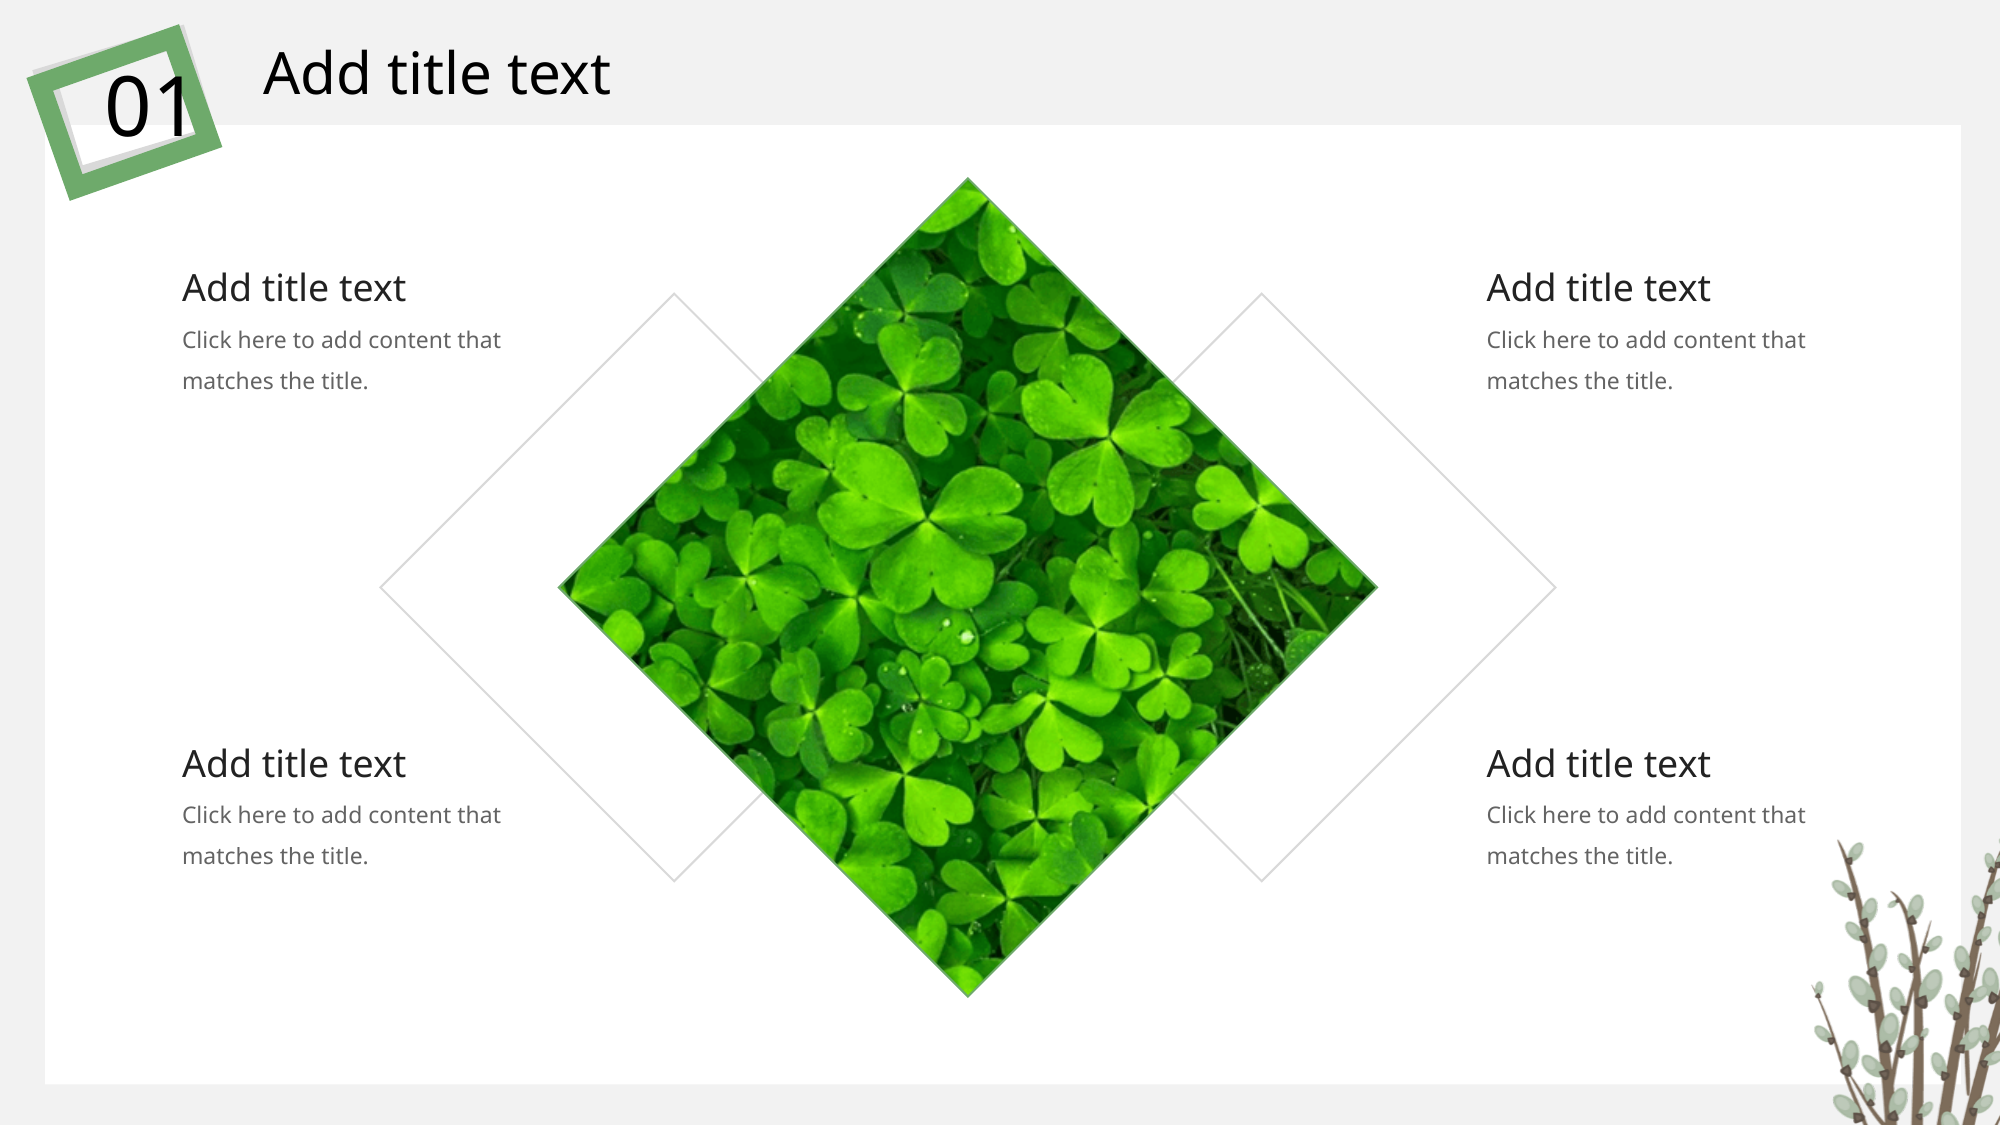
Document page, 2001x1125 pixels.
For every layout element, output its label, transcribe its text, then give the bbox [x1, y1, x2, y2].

text_box [1172, 292, 1557, 883]
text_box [167, 265, 542, 398]
text_box [378, 292, 763, 883]
text_box Add title text [248, 29, 627, 114]
text_box [557, 176, 1379, 999]
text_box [1471, 265, 1846, 398]
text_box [1471, 741, 1846, 873]
text_box 01 [90, 45, 215, 160]
picture [1771, 782, 2000, 1125]
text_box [167, 741, 542, 873]
